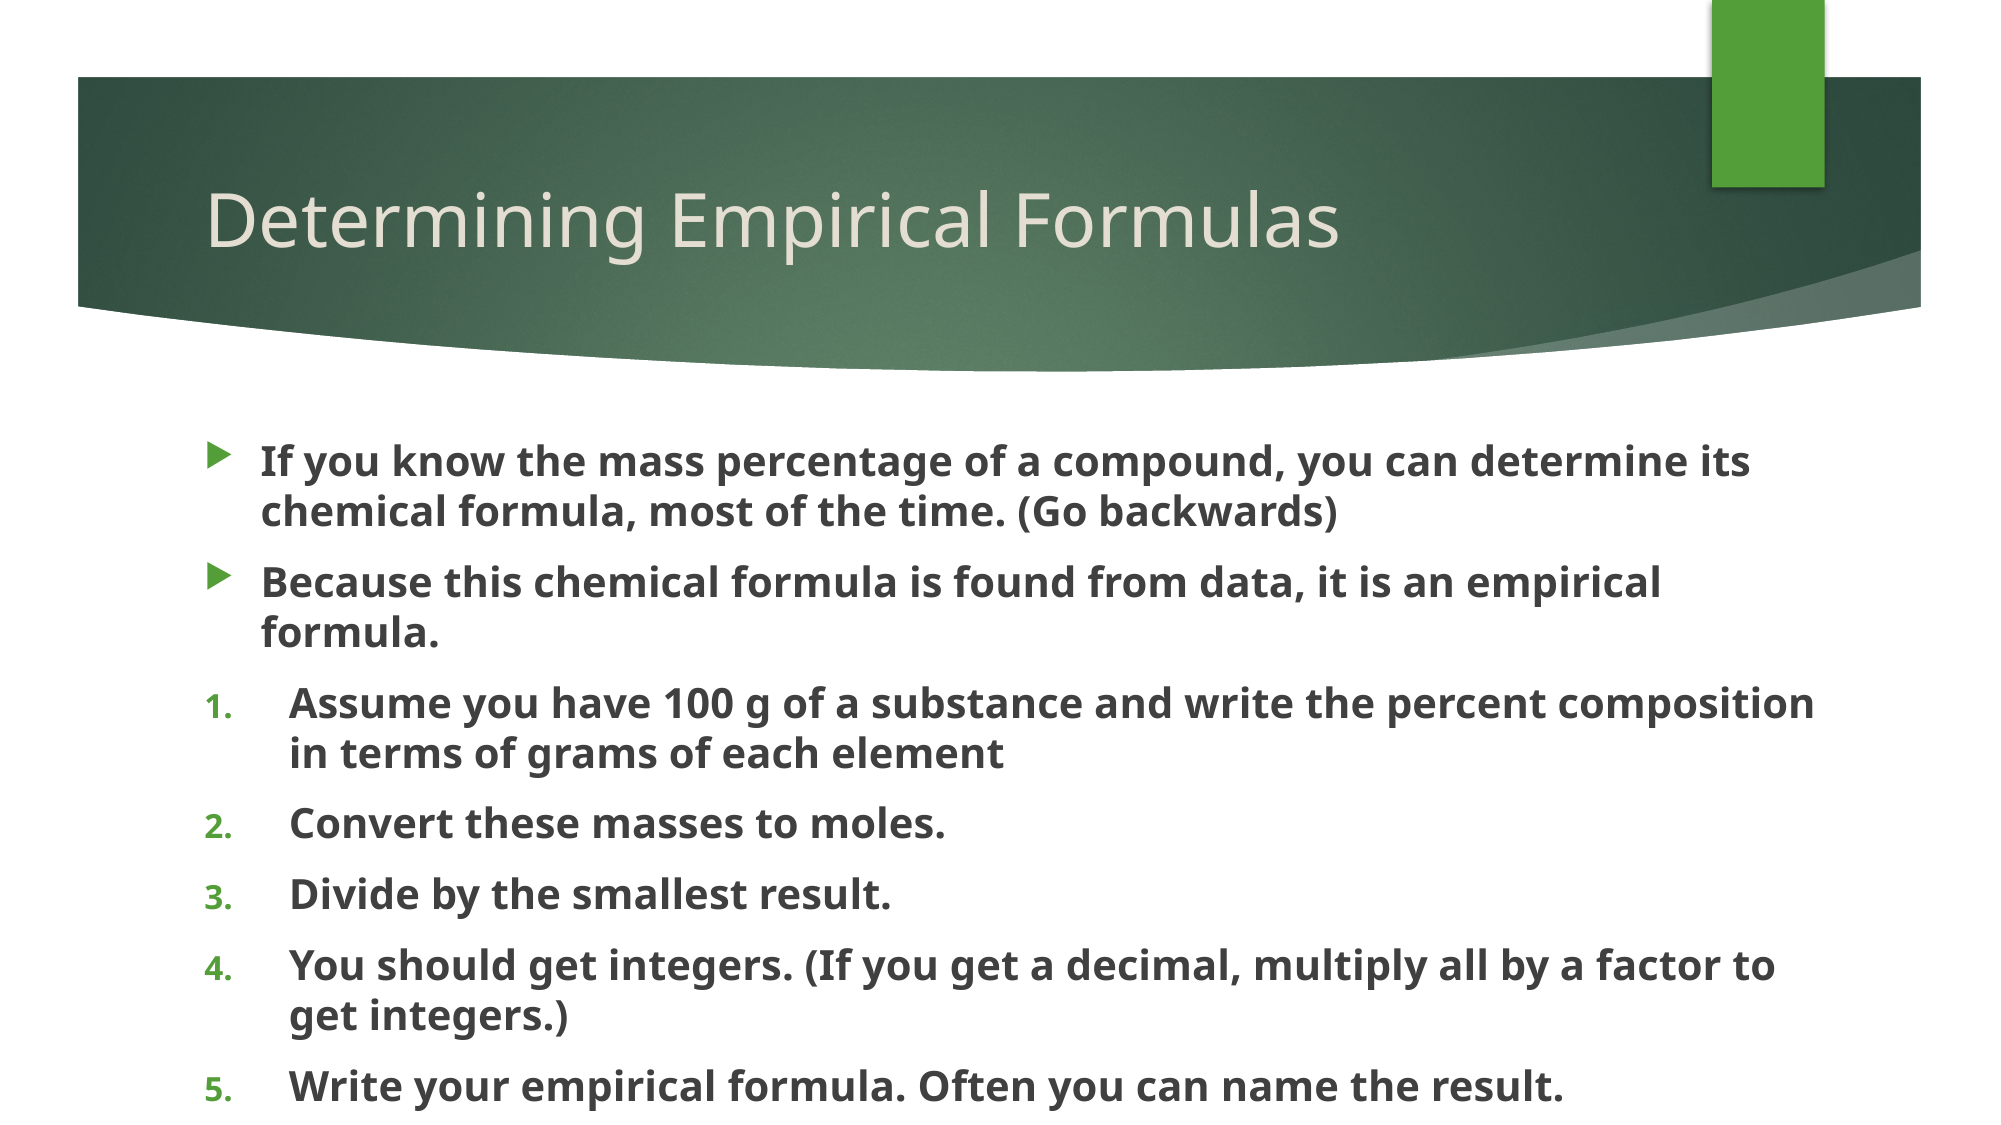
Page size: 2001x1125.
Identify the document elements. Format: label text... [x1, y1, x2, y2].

list If you know the mass percentage of a compound, you can determine its chemical formula, most of the time. (Go backwards) Because this chemical formula is found from data, it is an empirical formula. Assume you have 100 g of a substance and write the percent composition in terms of grams of each element Convert these masses to moles. Divide by the smallest result. You should get integers. (If you get a decimal, multiply all by a factor to get integers.) Write your empirical formula. Often you can name the result. [189, 427, 1839, 988]
title Determining Empirical Formulas [189, 159, 1638, 276]
